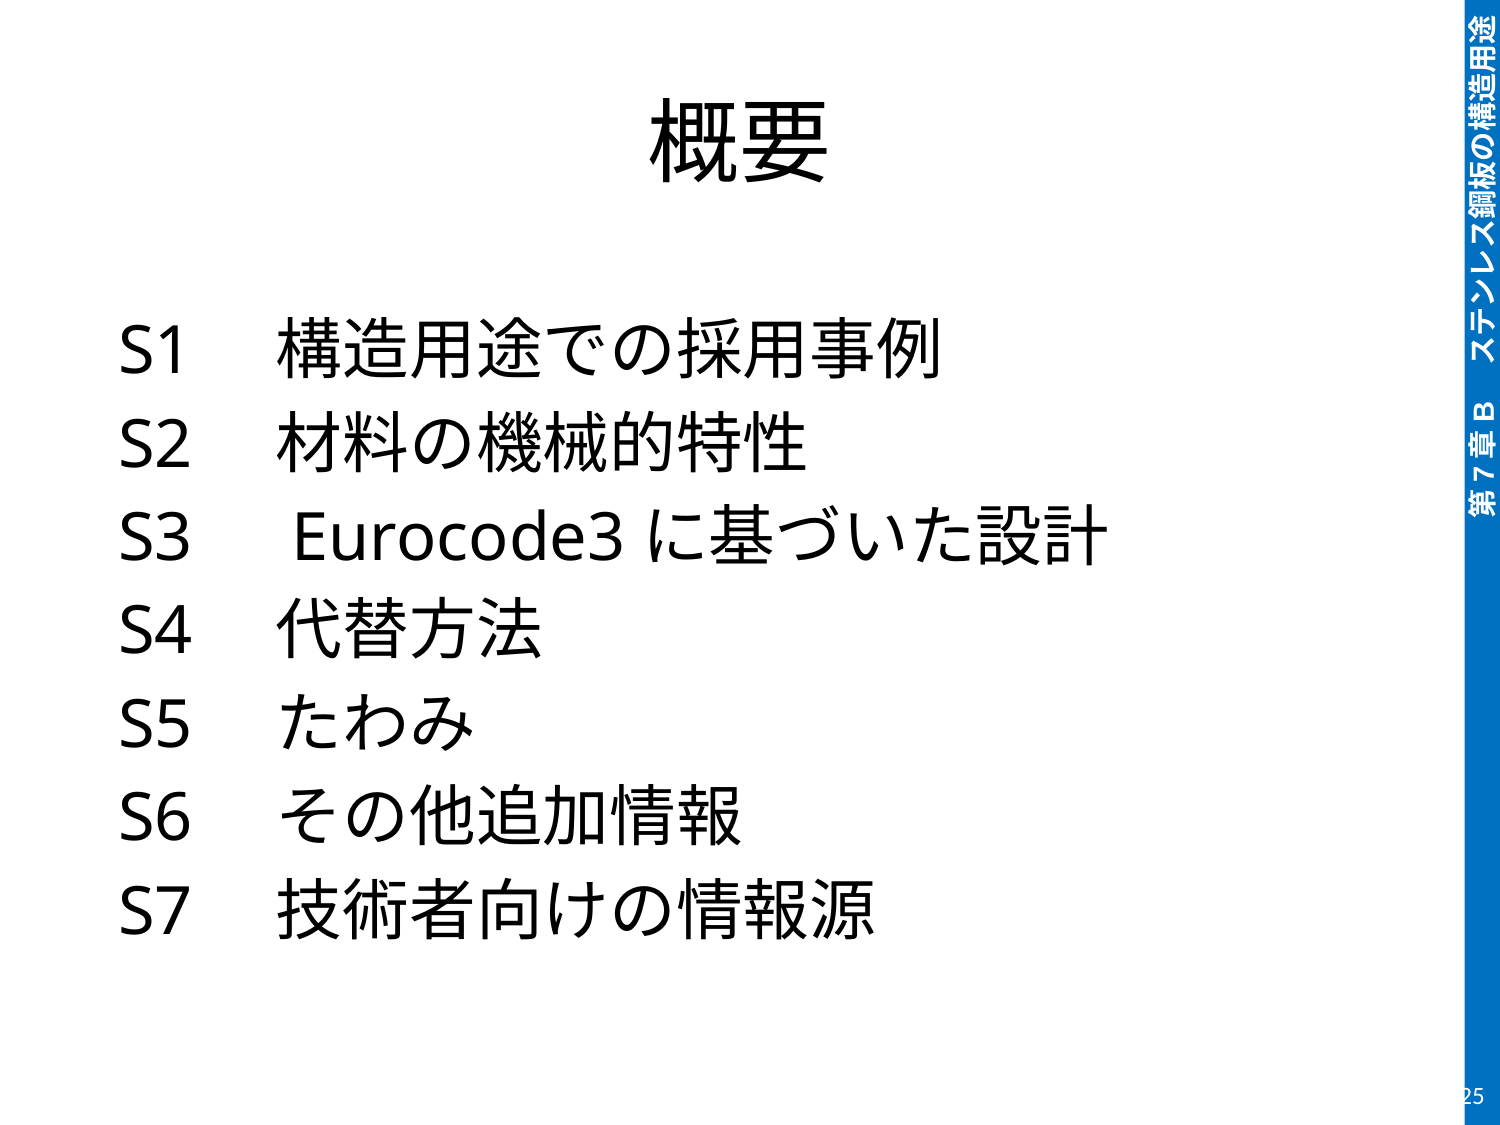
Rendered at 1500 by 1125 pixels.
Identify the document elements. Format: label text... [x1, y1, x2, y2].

list S1 構造用途での採用事例 S2 材料の機械的特性 S3 Eurocode3に基づいた設計 S4 代替方法 S5 たわみ S6 その他追加情報 S7 技術者向けの情報源 [103, 299, 1397, 1014]
text_box 25 [1429, 1065, 1500, 1125]
title 概要 [75, 45, 1425, 233]
